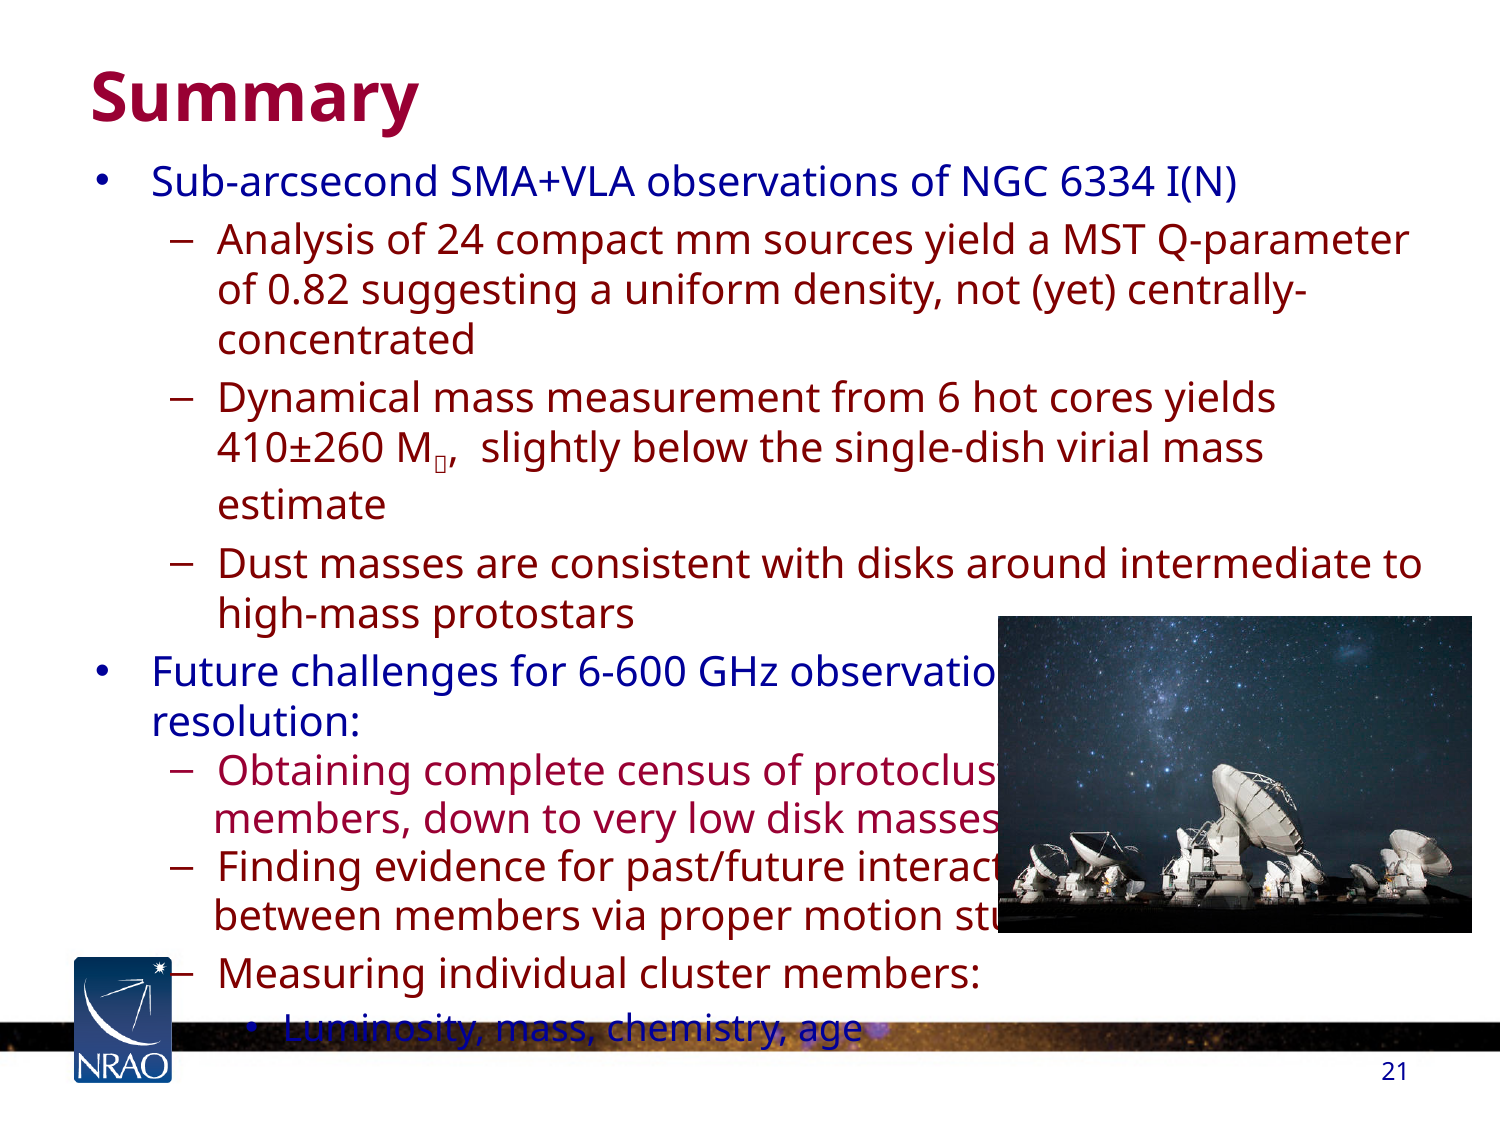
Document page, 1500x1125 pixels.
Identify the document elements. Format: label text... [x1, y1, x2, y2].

picture [0, 0, 1500, 1125]
list Sub-arcsecond SMA+VLA observations of NGC 6334 I(N) Analysis of 24 compact mm sources yield a MST Q-parameter of 0.82 suggesting a uniform density, not (yet) centrally-concentrated Dynamical mass measurement from 6 hot cores yields 410±260 M, slightly below the single-dish virial mass estimate Dust masses are consistent with disks around intermediate to high-mass protostars Future challenges for 6-600 GHz observations at <100 AU resolution: Obtaining complete census of protocluster members, down to very low disk masses Finding evidence for past/future interactions between members via proper motion studies Measuring individual cluster members: Luminosity, mass, chemistry, age [80, 147, 1443, 967]
slide_number 21 [1350, 1042, 1425, 1103]
title Summary [75, 45, 1425, 282]
